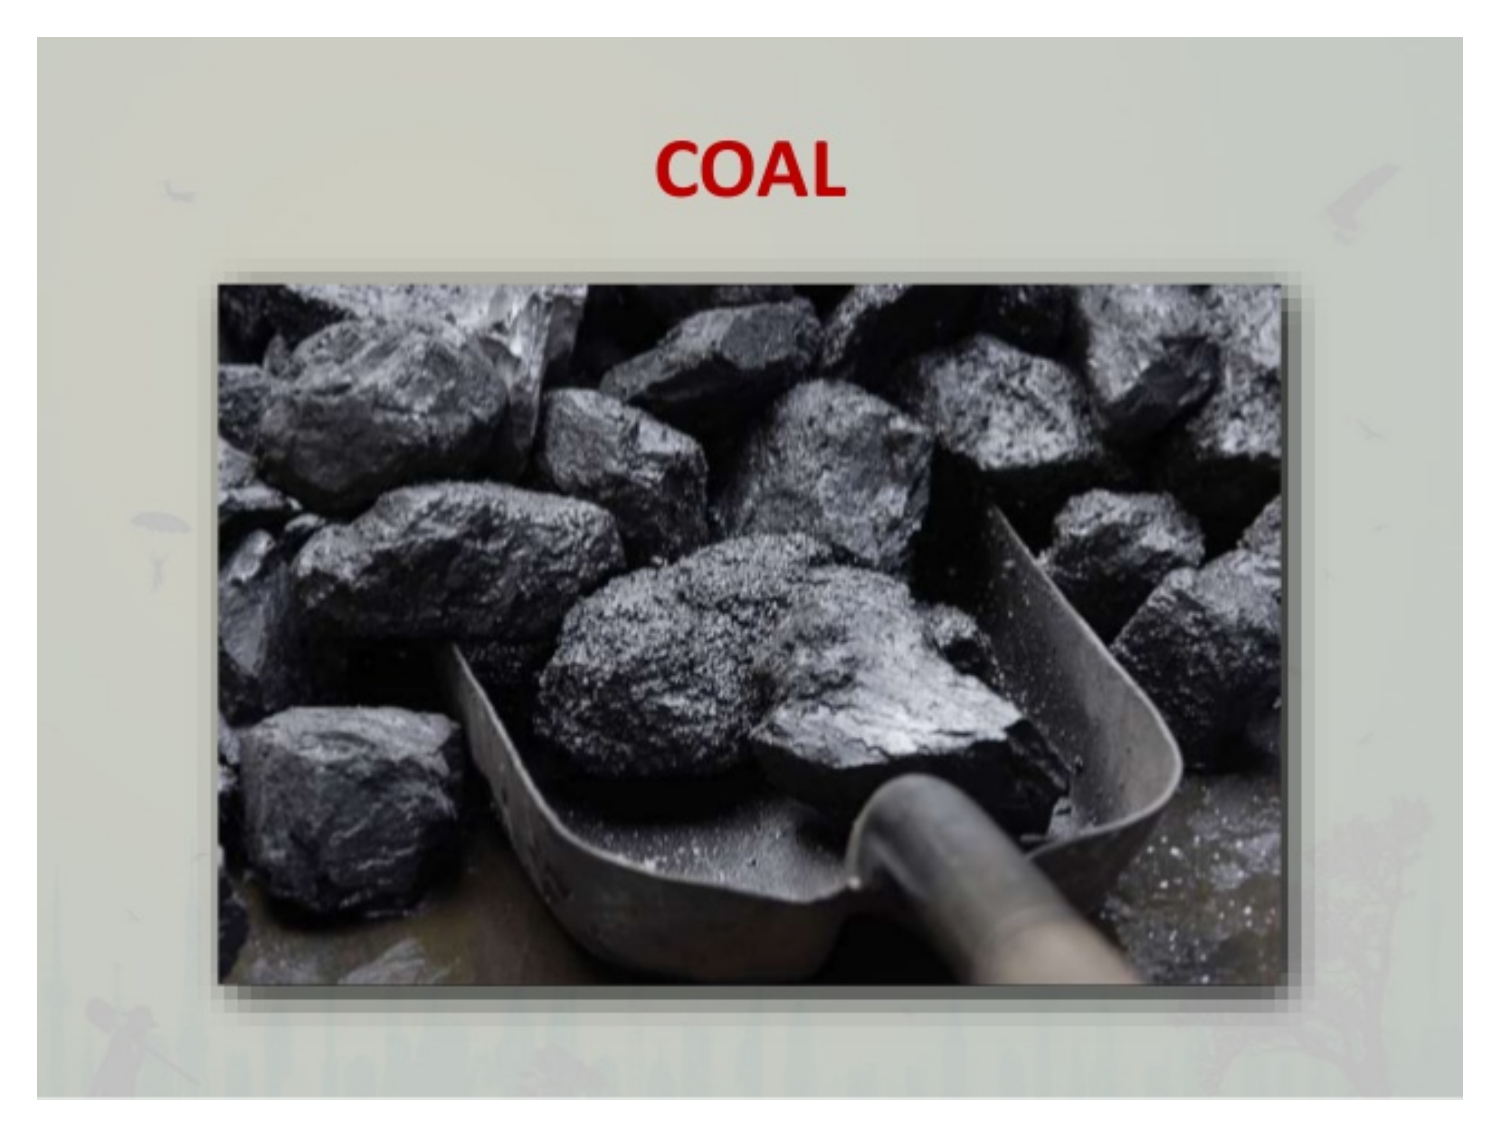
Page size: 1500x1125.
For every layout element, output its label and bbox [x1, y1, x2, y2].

picture [37, 37, 1463, 1101]
